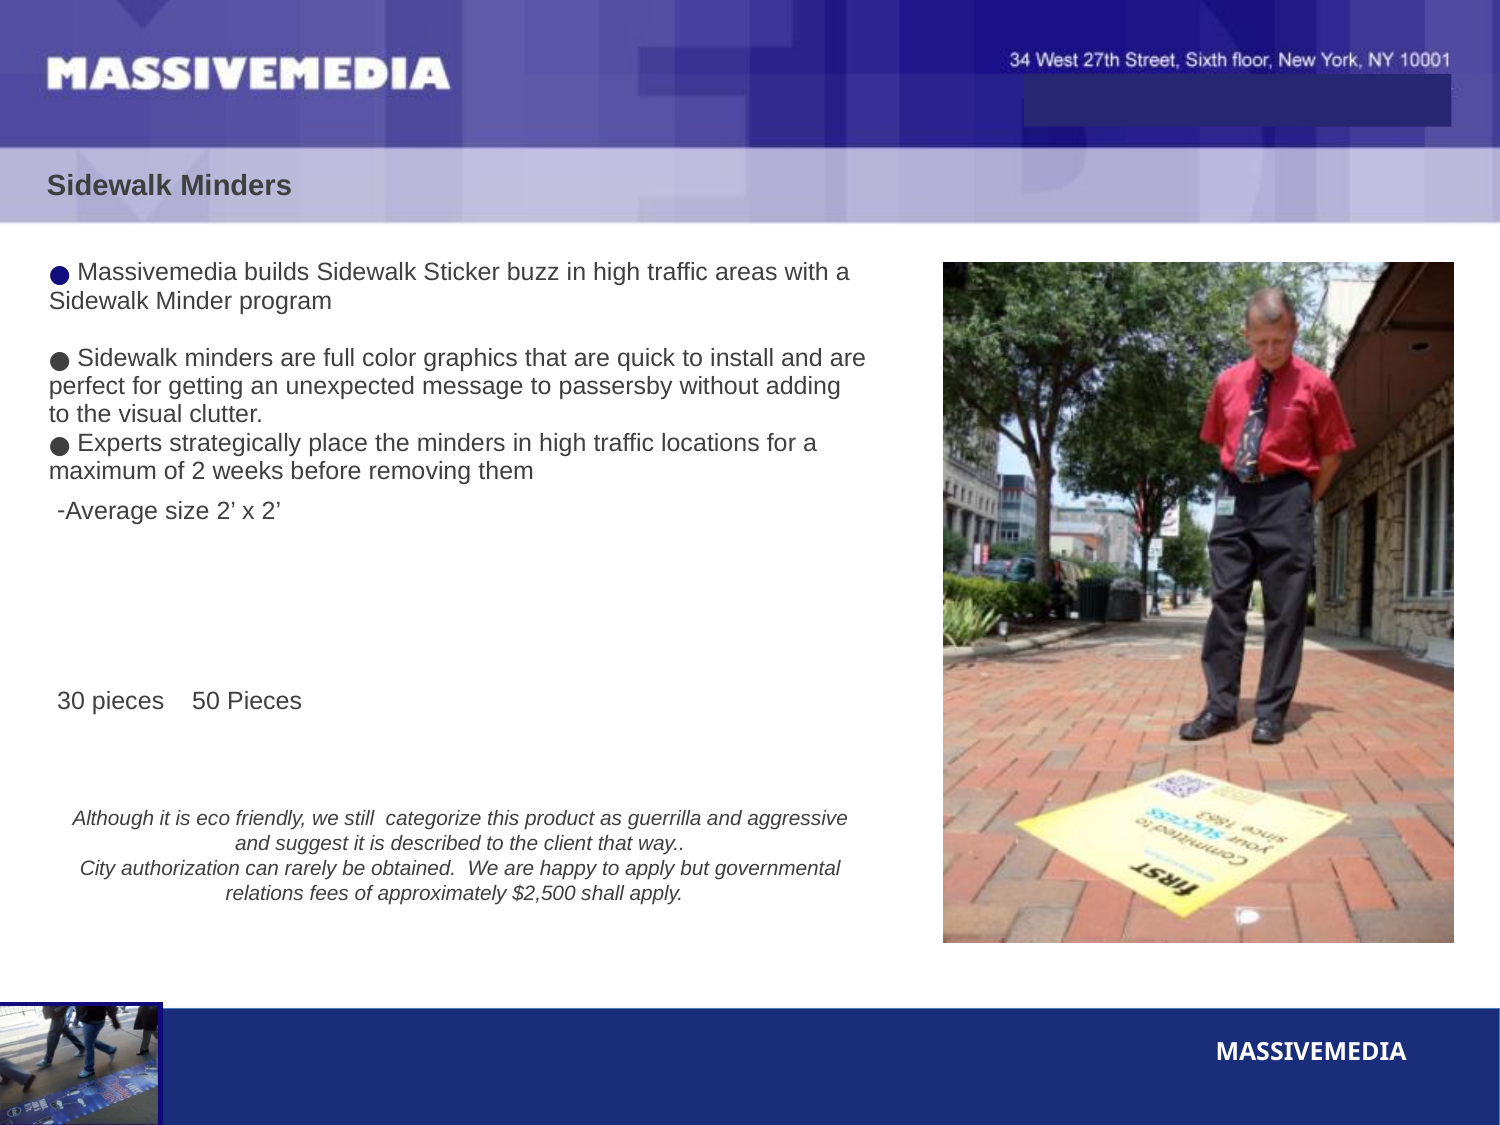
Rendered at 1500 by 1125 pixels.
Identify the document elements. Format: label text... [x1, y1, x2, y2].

title Sidewalk Minders [46, 148, 1411, 223]
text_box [161, 1007, 1500, 1125]
text_box [171, 427, 938, 481]
text_box [1023, 73, 1452, 127]
picture [0, 1005, 159, 1125]
text_box Average size 2’ x 2’ 30 pieces 50 Pieces Although it is eco friendly, we still categorize this product as guerrilla and aggressive and suggest it is described to the client that way.. City authorization can rarely be obtained. We are happy to apply but governmental relations fees of approximately $2,500 shall apply. [42, 487, 879, 967]
picture [0, 0, 1500, 1007]
list Massivemedia builds Sidewalk Sticker buzz in high traffic areas with a Sidewalk Minder program Sidewalk minders are full color graphics that are quick to install and are perfect for getting an unexpected message to passersby without adding to the visual clutter. Experts strategically place the minders in high traffic locations for a maximum of 2 weeks before removing them [48, 258, 871, 487]
